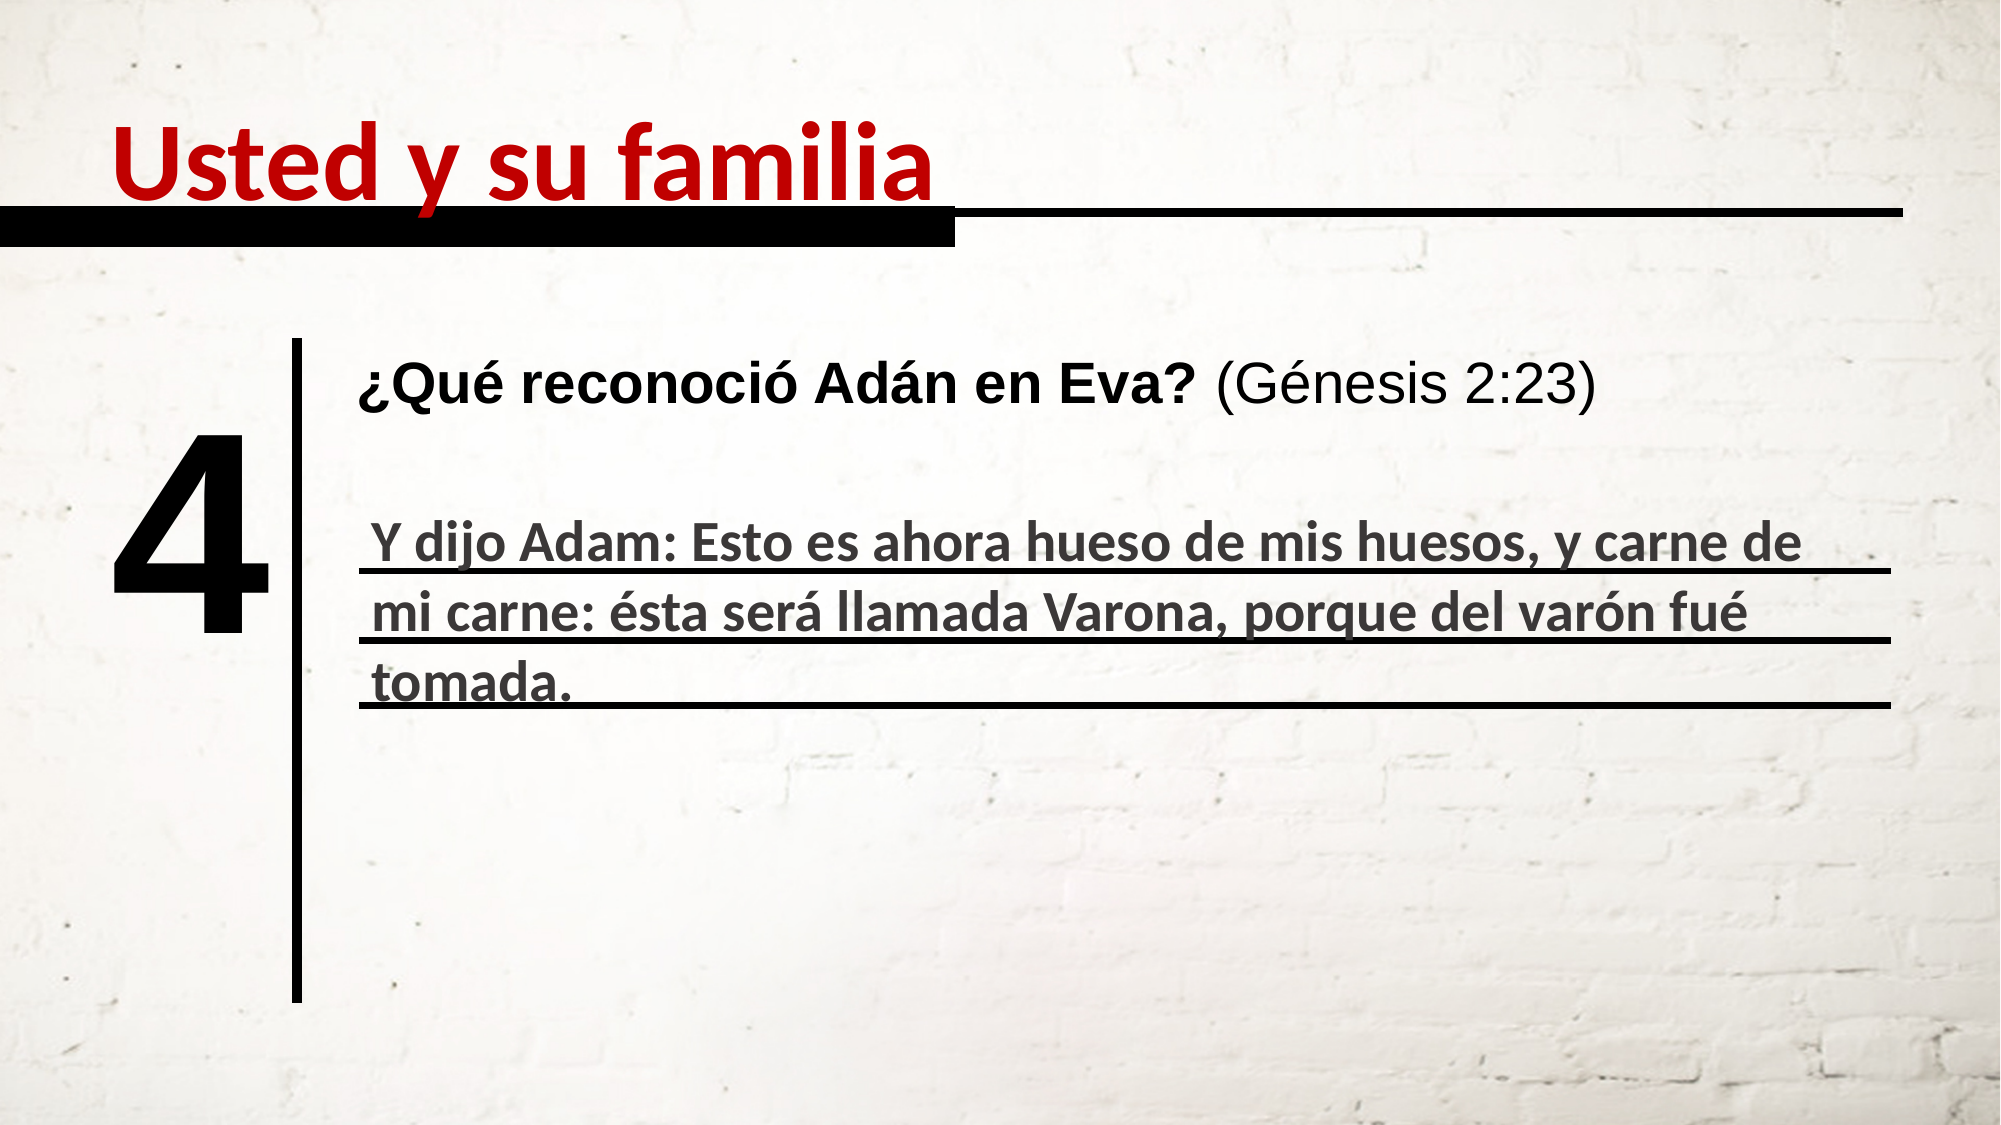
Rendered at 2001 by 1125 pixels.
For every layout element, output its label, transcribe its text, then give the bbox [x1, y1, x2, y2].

text_box Y dijo Adam: Esto es ahora hueso de mis huesos, y carne de mi carne: ésta será llamada Varona, porque del varón fué tomada. [356, 495, 1865, 721]
text_box [0, 206, 955, 247]
text_box 4 [96, 338, 292, 698]
text_box Usted y su familia [96, 80, 1160, 231]
text_box ¿Qué reconoció Adán en Eva? (Génesis 2:23) [341, 338, 1891, 424]
picture [0, 0, 2001, 1125]
